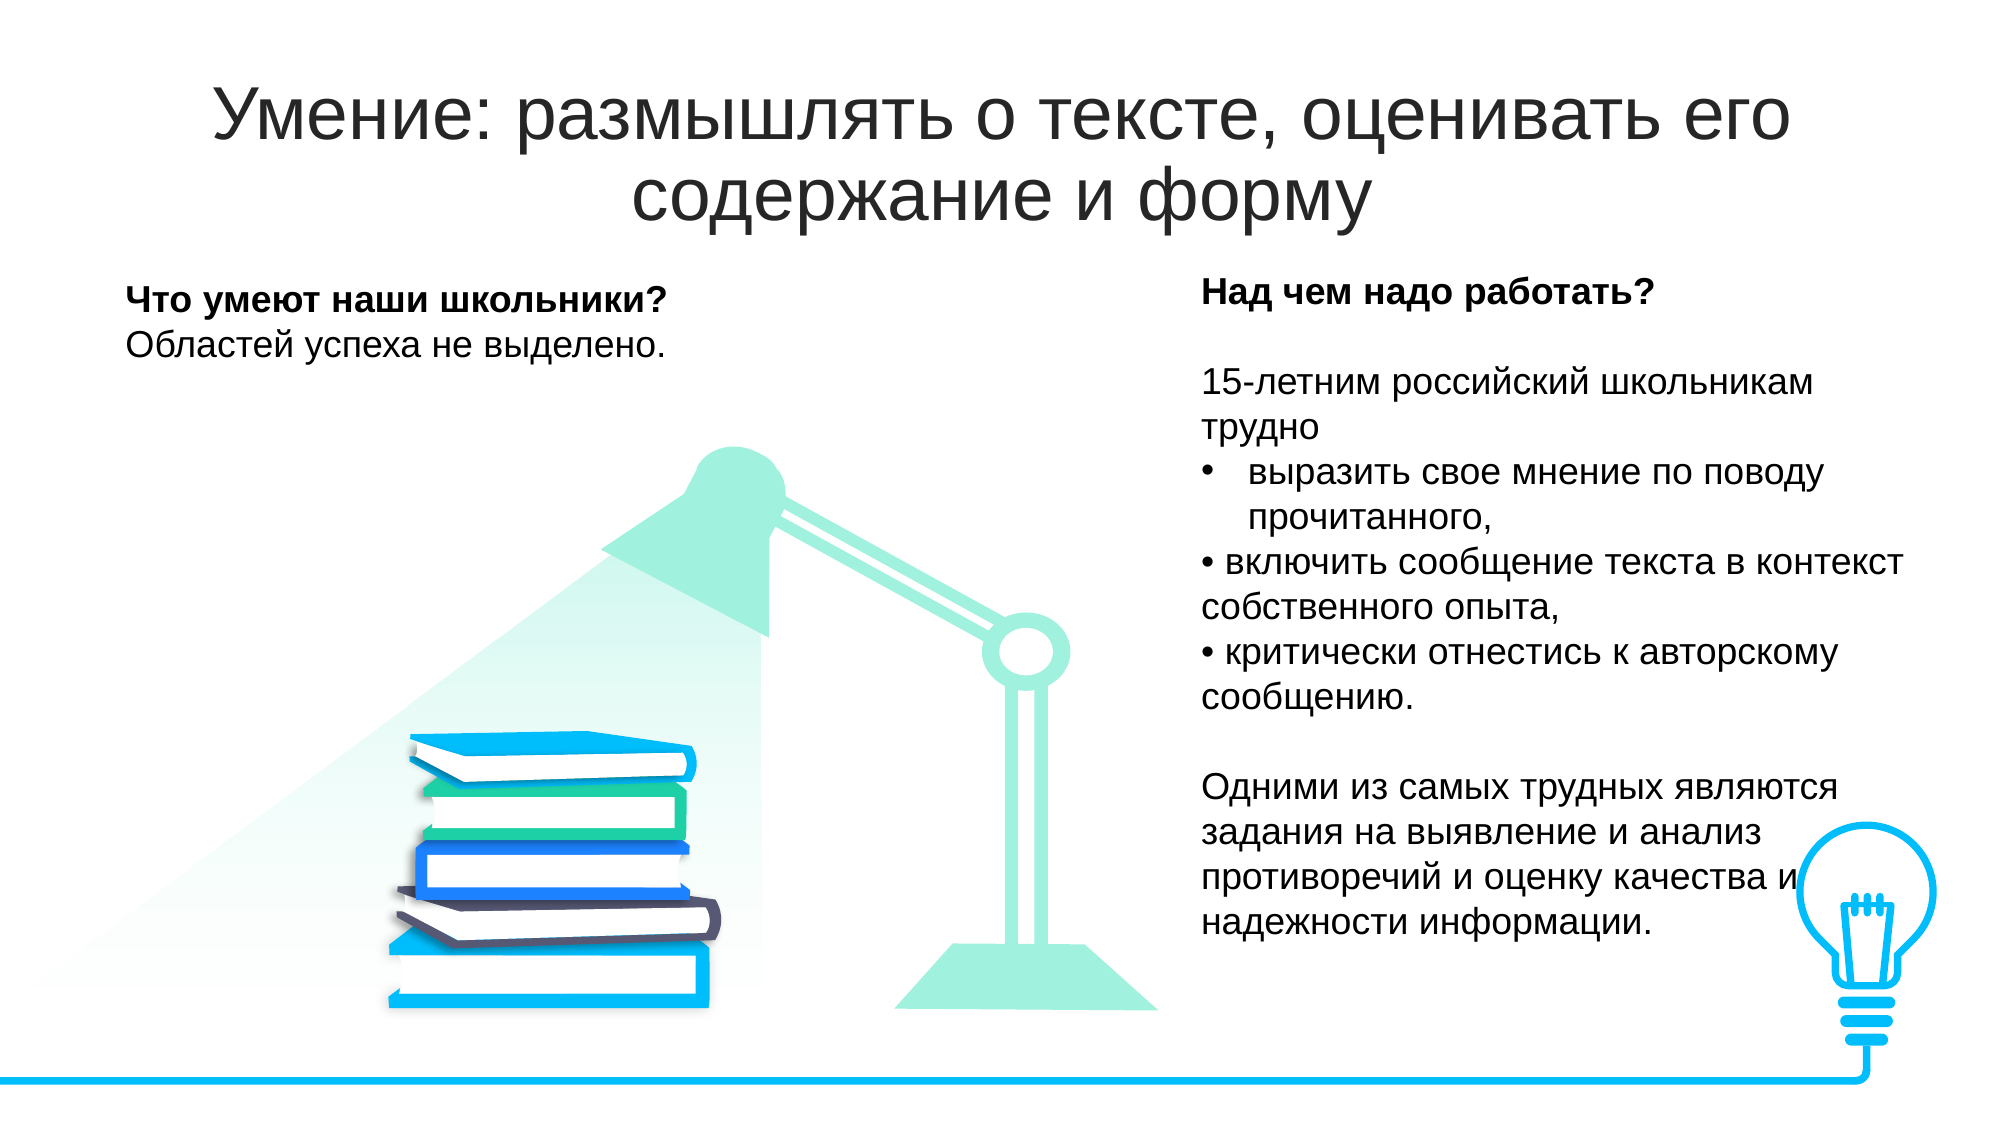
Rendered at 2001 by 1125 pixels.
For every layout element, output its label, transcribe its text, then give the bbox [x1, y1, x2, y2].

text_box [388, 731, 722, 1009]
text_box Что умеют наши школьники? Областей успеха не выделено. [110, 267, 851, 372]
text_box Над чем надо работать? 15-летним российский школьникам трудно выразить свое мнение по поводу прочитанного, • включить сообщение текста в контекст собственного опыта, • критически отнестись к авторскому сообщению. Одними из самых трудных являются задания на выявление и анализ противоречий и оценку качества и надежности информации. [1186, 259, 1933, 950]
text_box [0, 443, 1126, 1098]
list Умение: размышлять о тексте, оценивать его содержание и форму [53, 55, 1952, 175]
